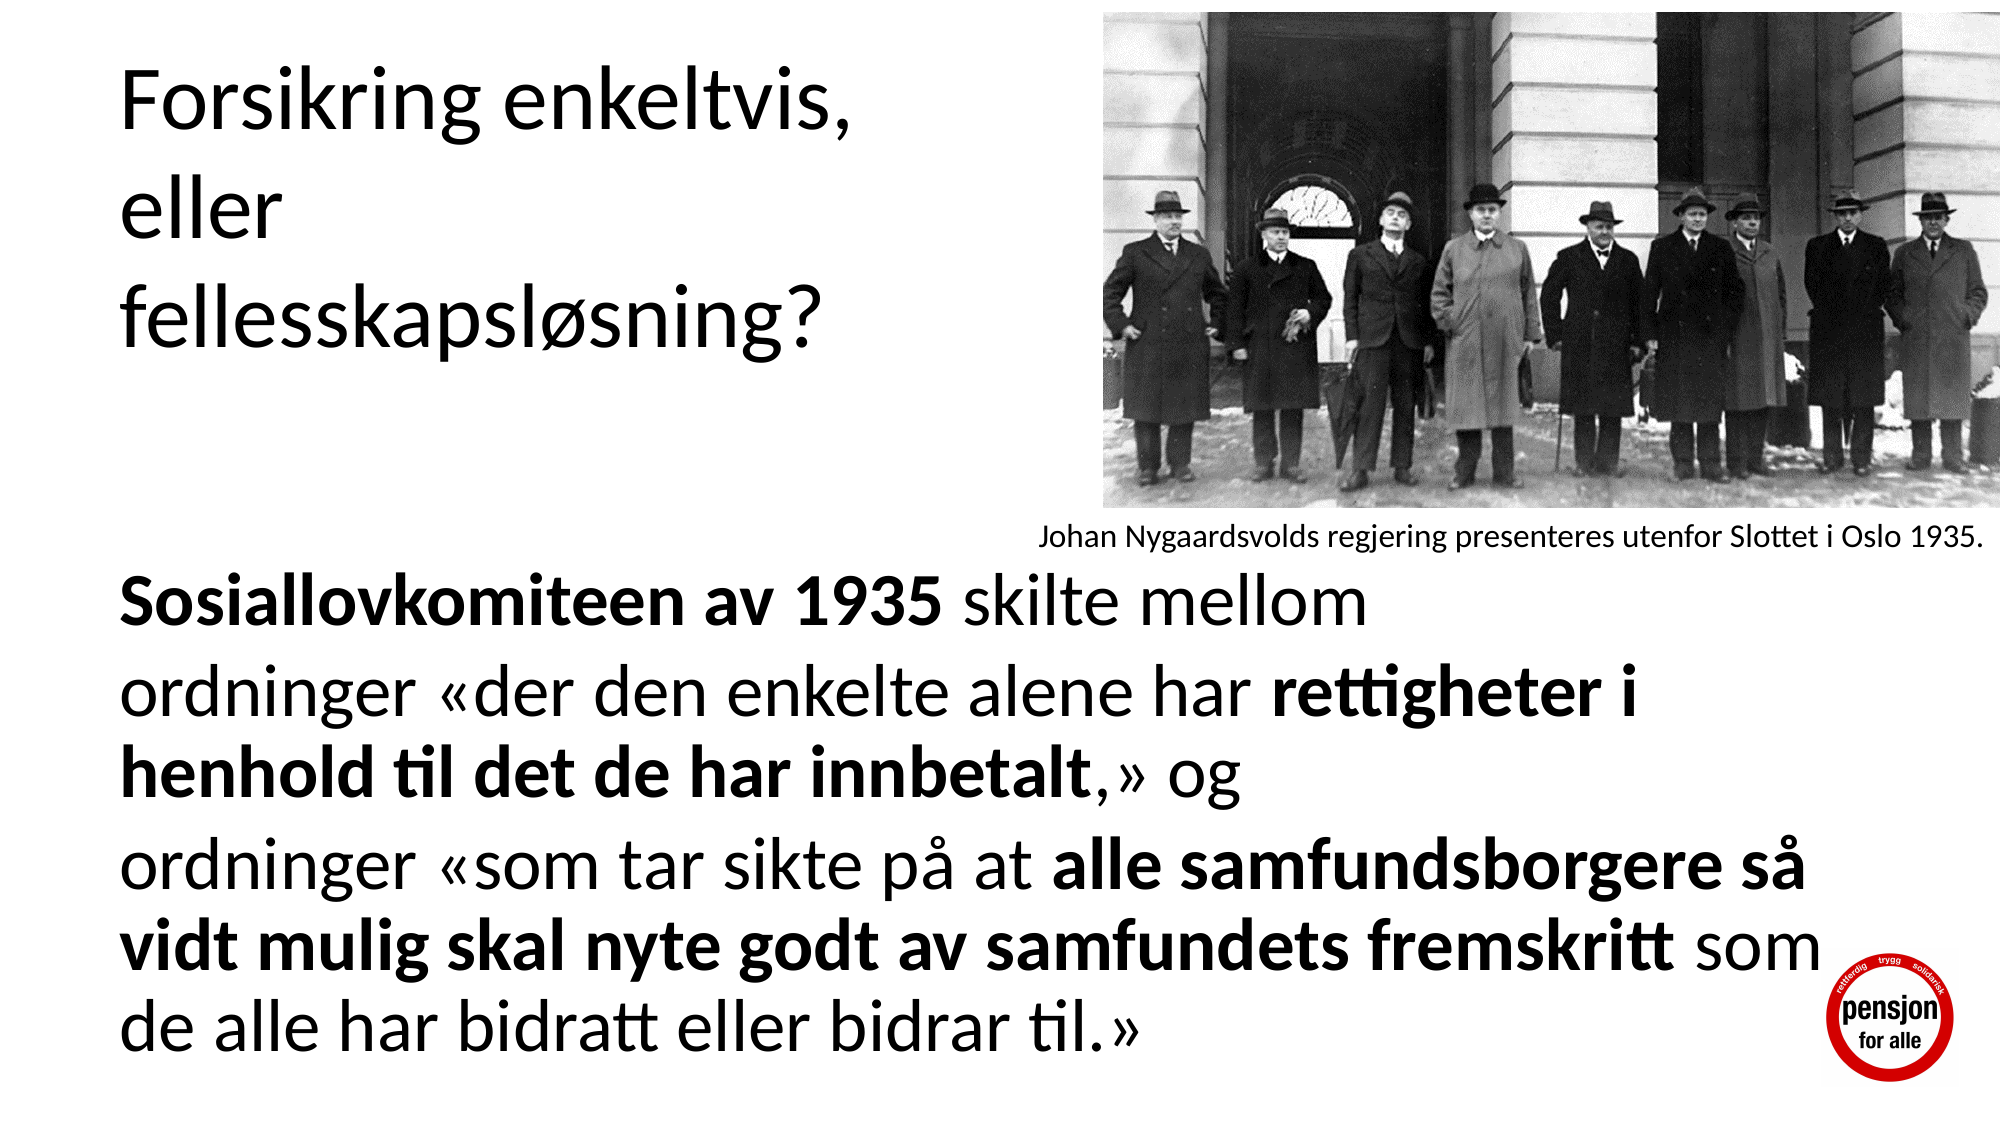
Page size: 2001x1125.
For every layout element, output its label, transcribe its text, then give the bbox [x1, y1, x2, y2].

picture [1821, 948, 1959, 1087]
picture [1103, 12, 2000, 508]
text_box Johan Nygaardsvolds regjering presenteres utenfor Slottet i Oslo 1935. [999, 507, 2000, 562]
list Forsikring enkeltvis, eller fellesskapsløsning? Sosiallovkomiteen av 1935 skilte mellom ordninger «der den enkelte alene har rettigheter i henhold til det de har innbetalt,» og ordninger «som tar sikte på at alle samfundsborgere så vidt mulig skal nyte godt av samfundets fremskritt som de alle har bidratt eller bidrar til.» [29, 42, 1915, 1083]
